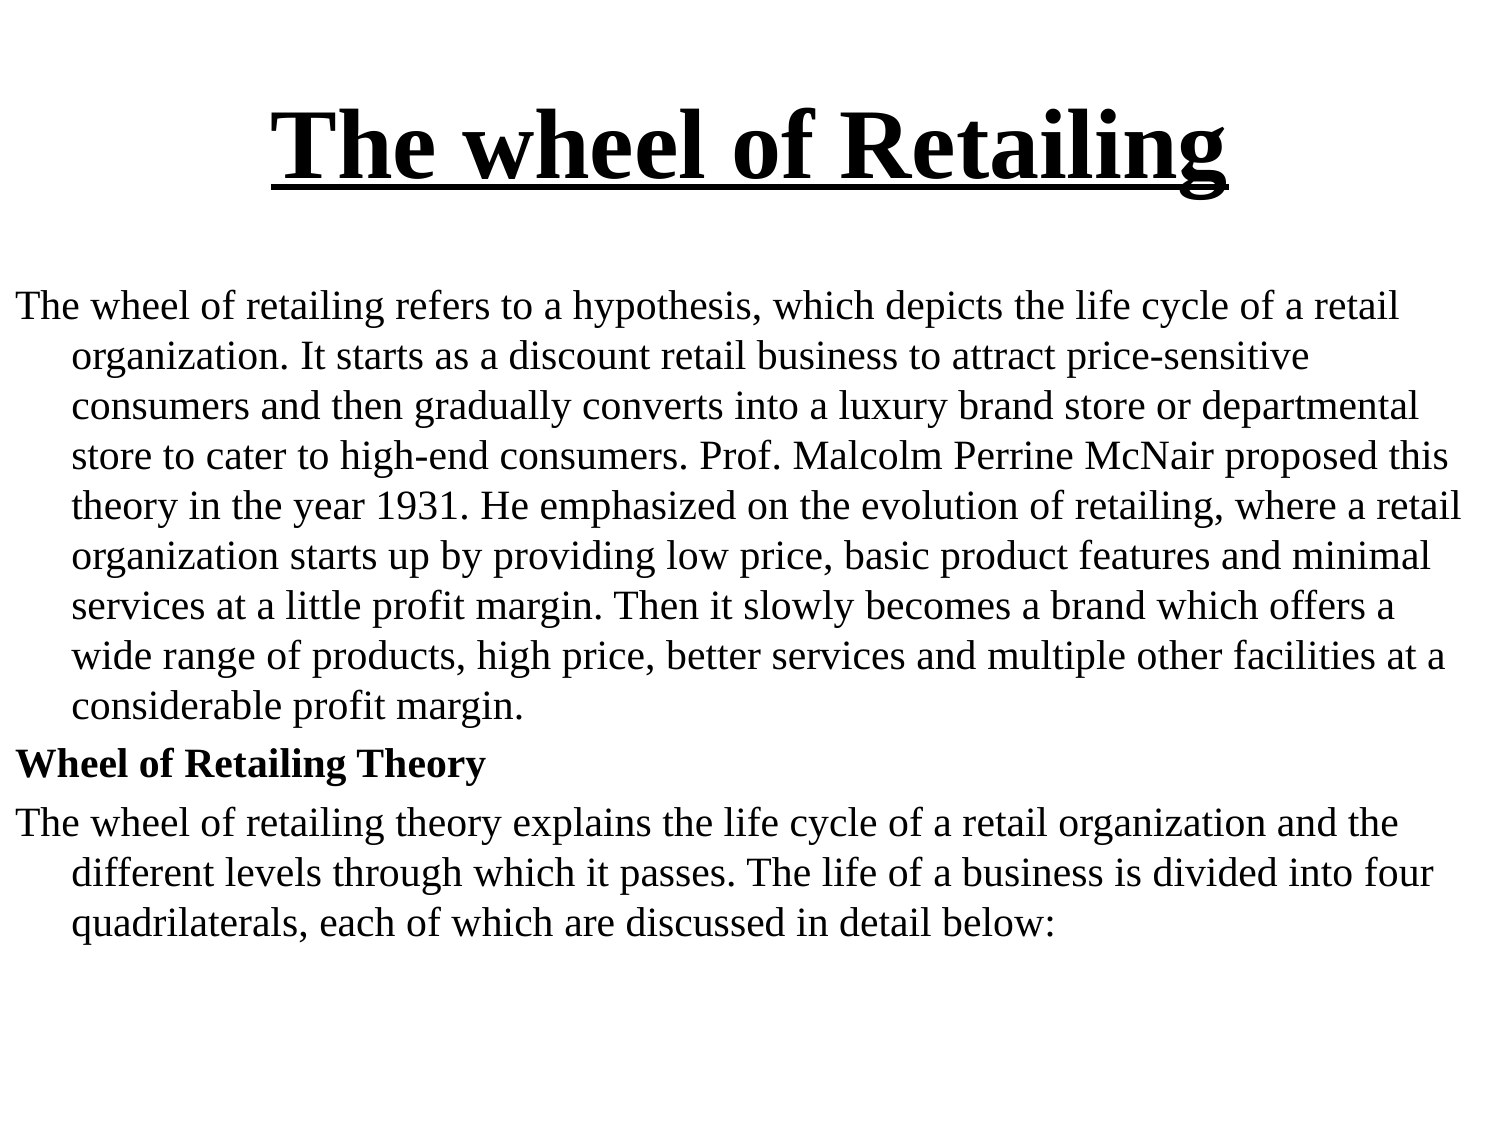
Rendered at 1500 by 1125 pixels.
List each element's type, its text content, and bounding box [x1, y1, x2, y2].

list The wheel of retailing refers to a hypothesis, which depicts the life cycle of a retail organization. It starts as a discount retail business to attract price-sensitive consumers and then gradually converts into a luxury brand store or departmental store to cater to high-end consumers. Prof. Malcolm Perrine McNair proposed this theory in the year 1931. He emphasized on the evolution of retailing, where a retail organization starts up by providing low price, basic product features and minimal services at a little profit margin. Then it slowly becomes a brand which offers a wide range of products, high price, better services and multiple other facilities at a considerable profit margin. Wheel of Retailing Theory The wheel of retailing theory explains the life cycle of a retail organization and the different levels through which it passes. The life of a business is divided into four quadrilaterals, each of which are discussed in detail below: [0, 270, 1500, 1013]
title The wheel of Retailing [75, 45, 1425, 233]
